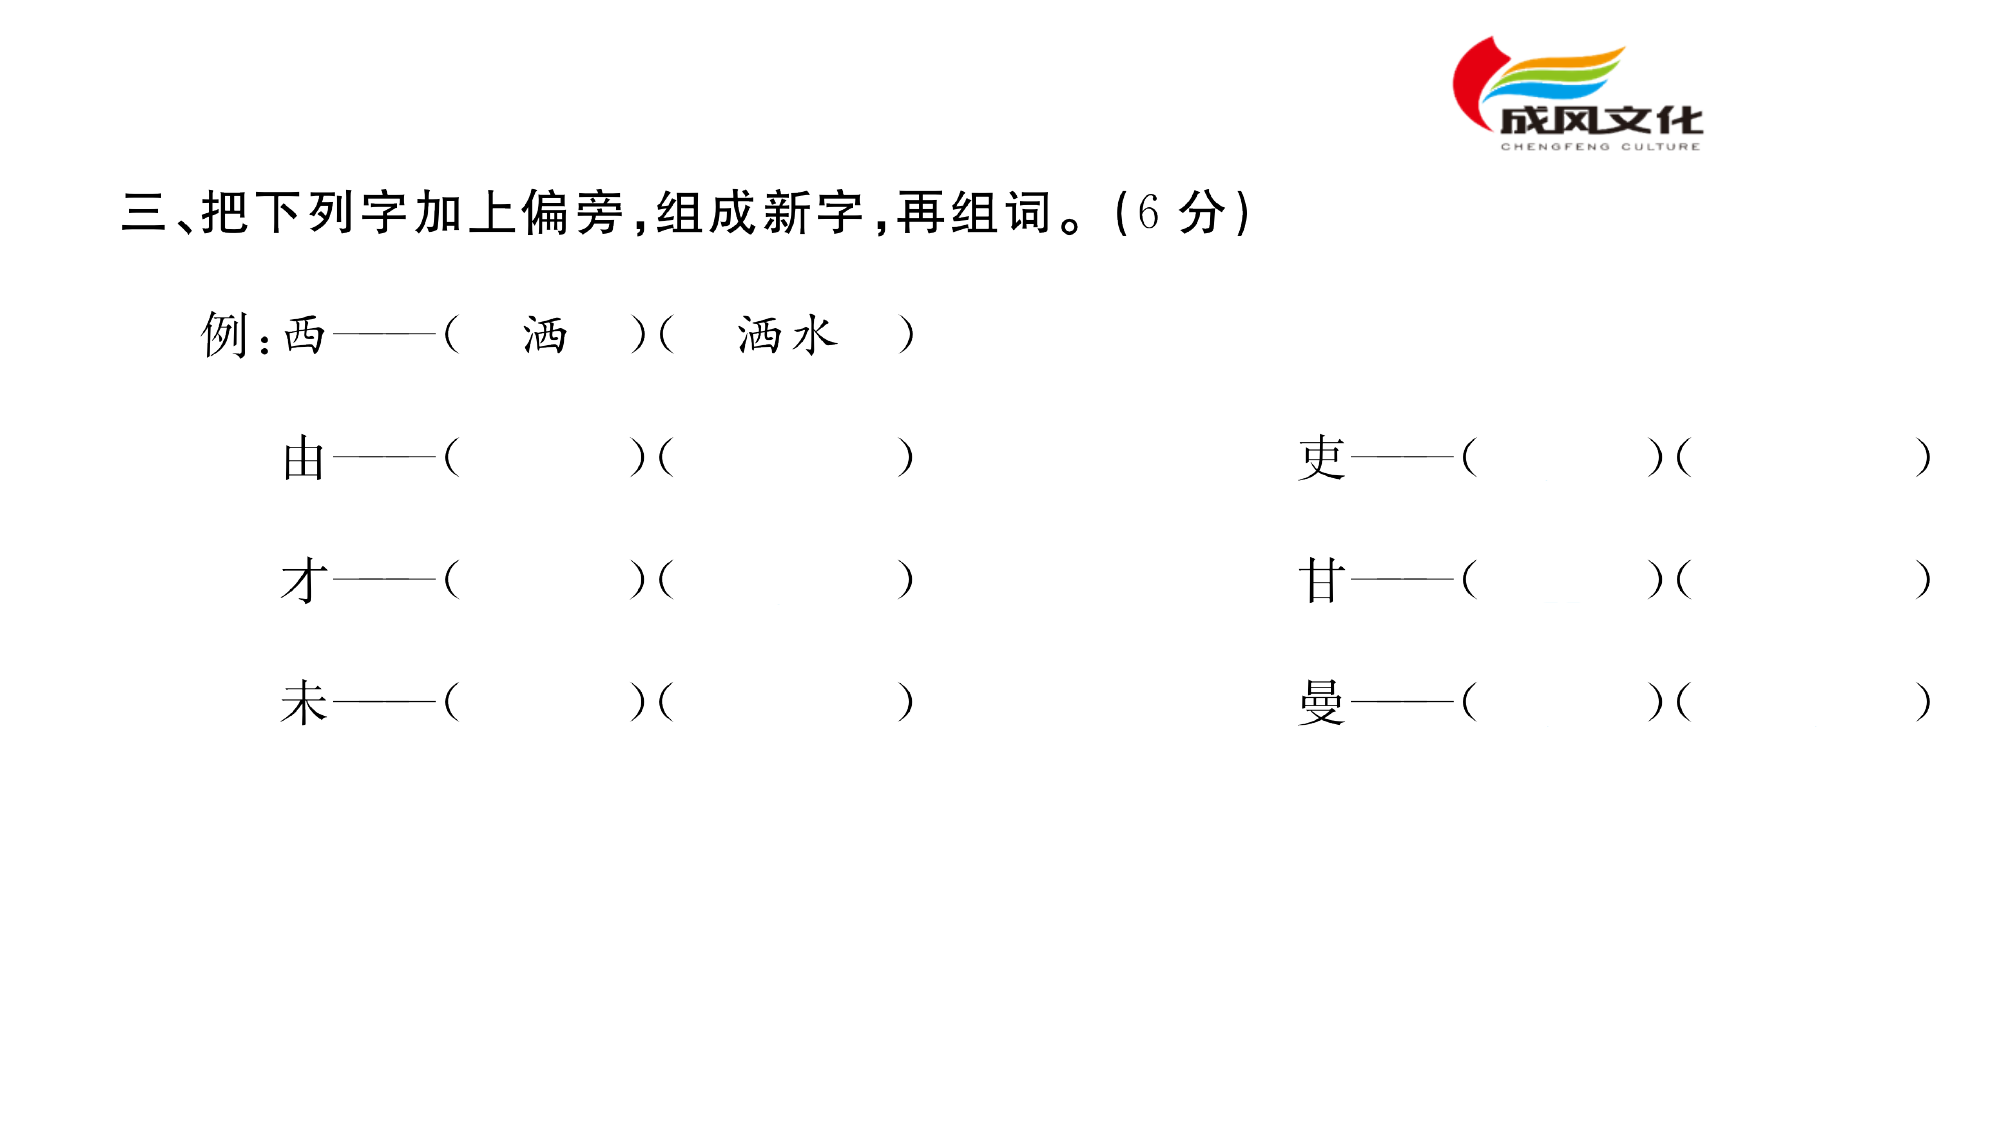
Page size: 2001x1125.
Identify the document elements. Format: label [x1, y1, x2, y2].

picture [118, 30, 2000, 730]
